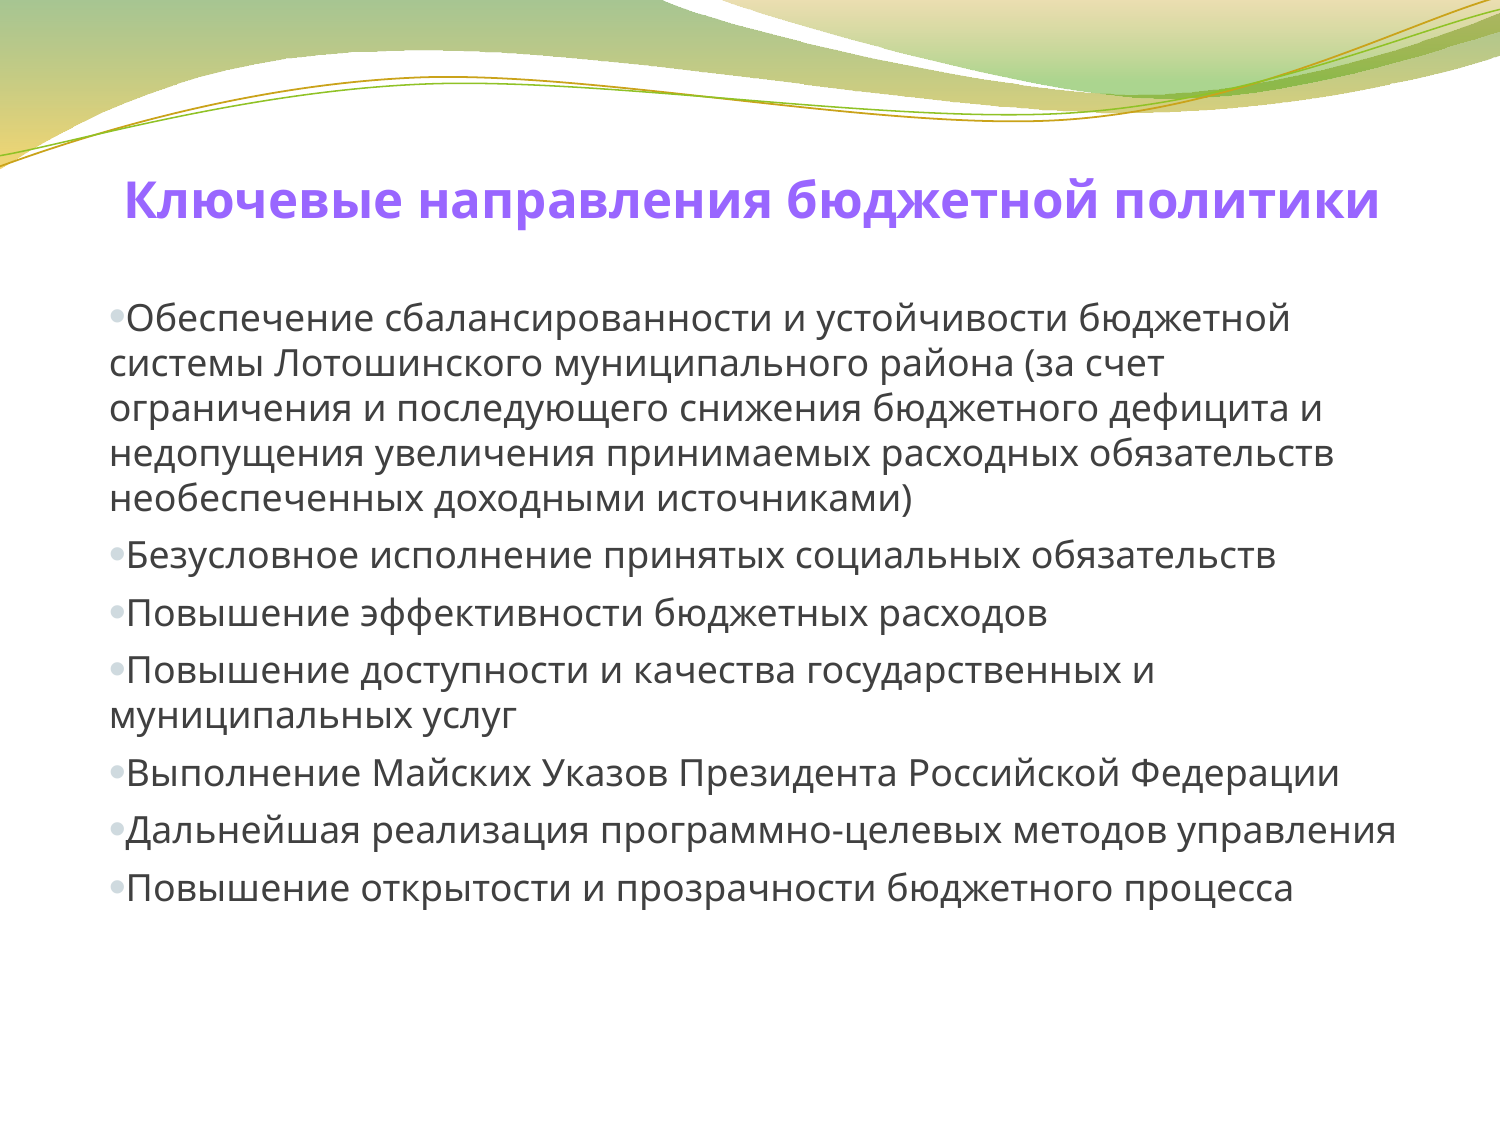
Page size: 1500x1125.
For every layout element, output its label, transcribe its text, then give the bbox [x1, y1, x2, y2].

list Ключевые направления бюджетной политики Обеспечение сбалансированности и устойчивости бюджетной системы Лотошинского муниципального района (за счет ограничения и последующего снижения бюджетного дефицита и недопущения увеличения принимаемых расходных обязательств необеспеченных доходными источниками) Безусловное исполнение принятых социальных обязательств Повышение эффективности бюджетных расходов Повышение доступности и качества государственных и муниципальных услуг Выполнение Майских Указов Президента Российской Федерации Дальнейшая реализация программно-целевых методов управления Повышение открытости и прозрачности бюджетного процесса [93, 93, 1426, 1080]
